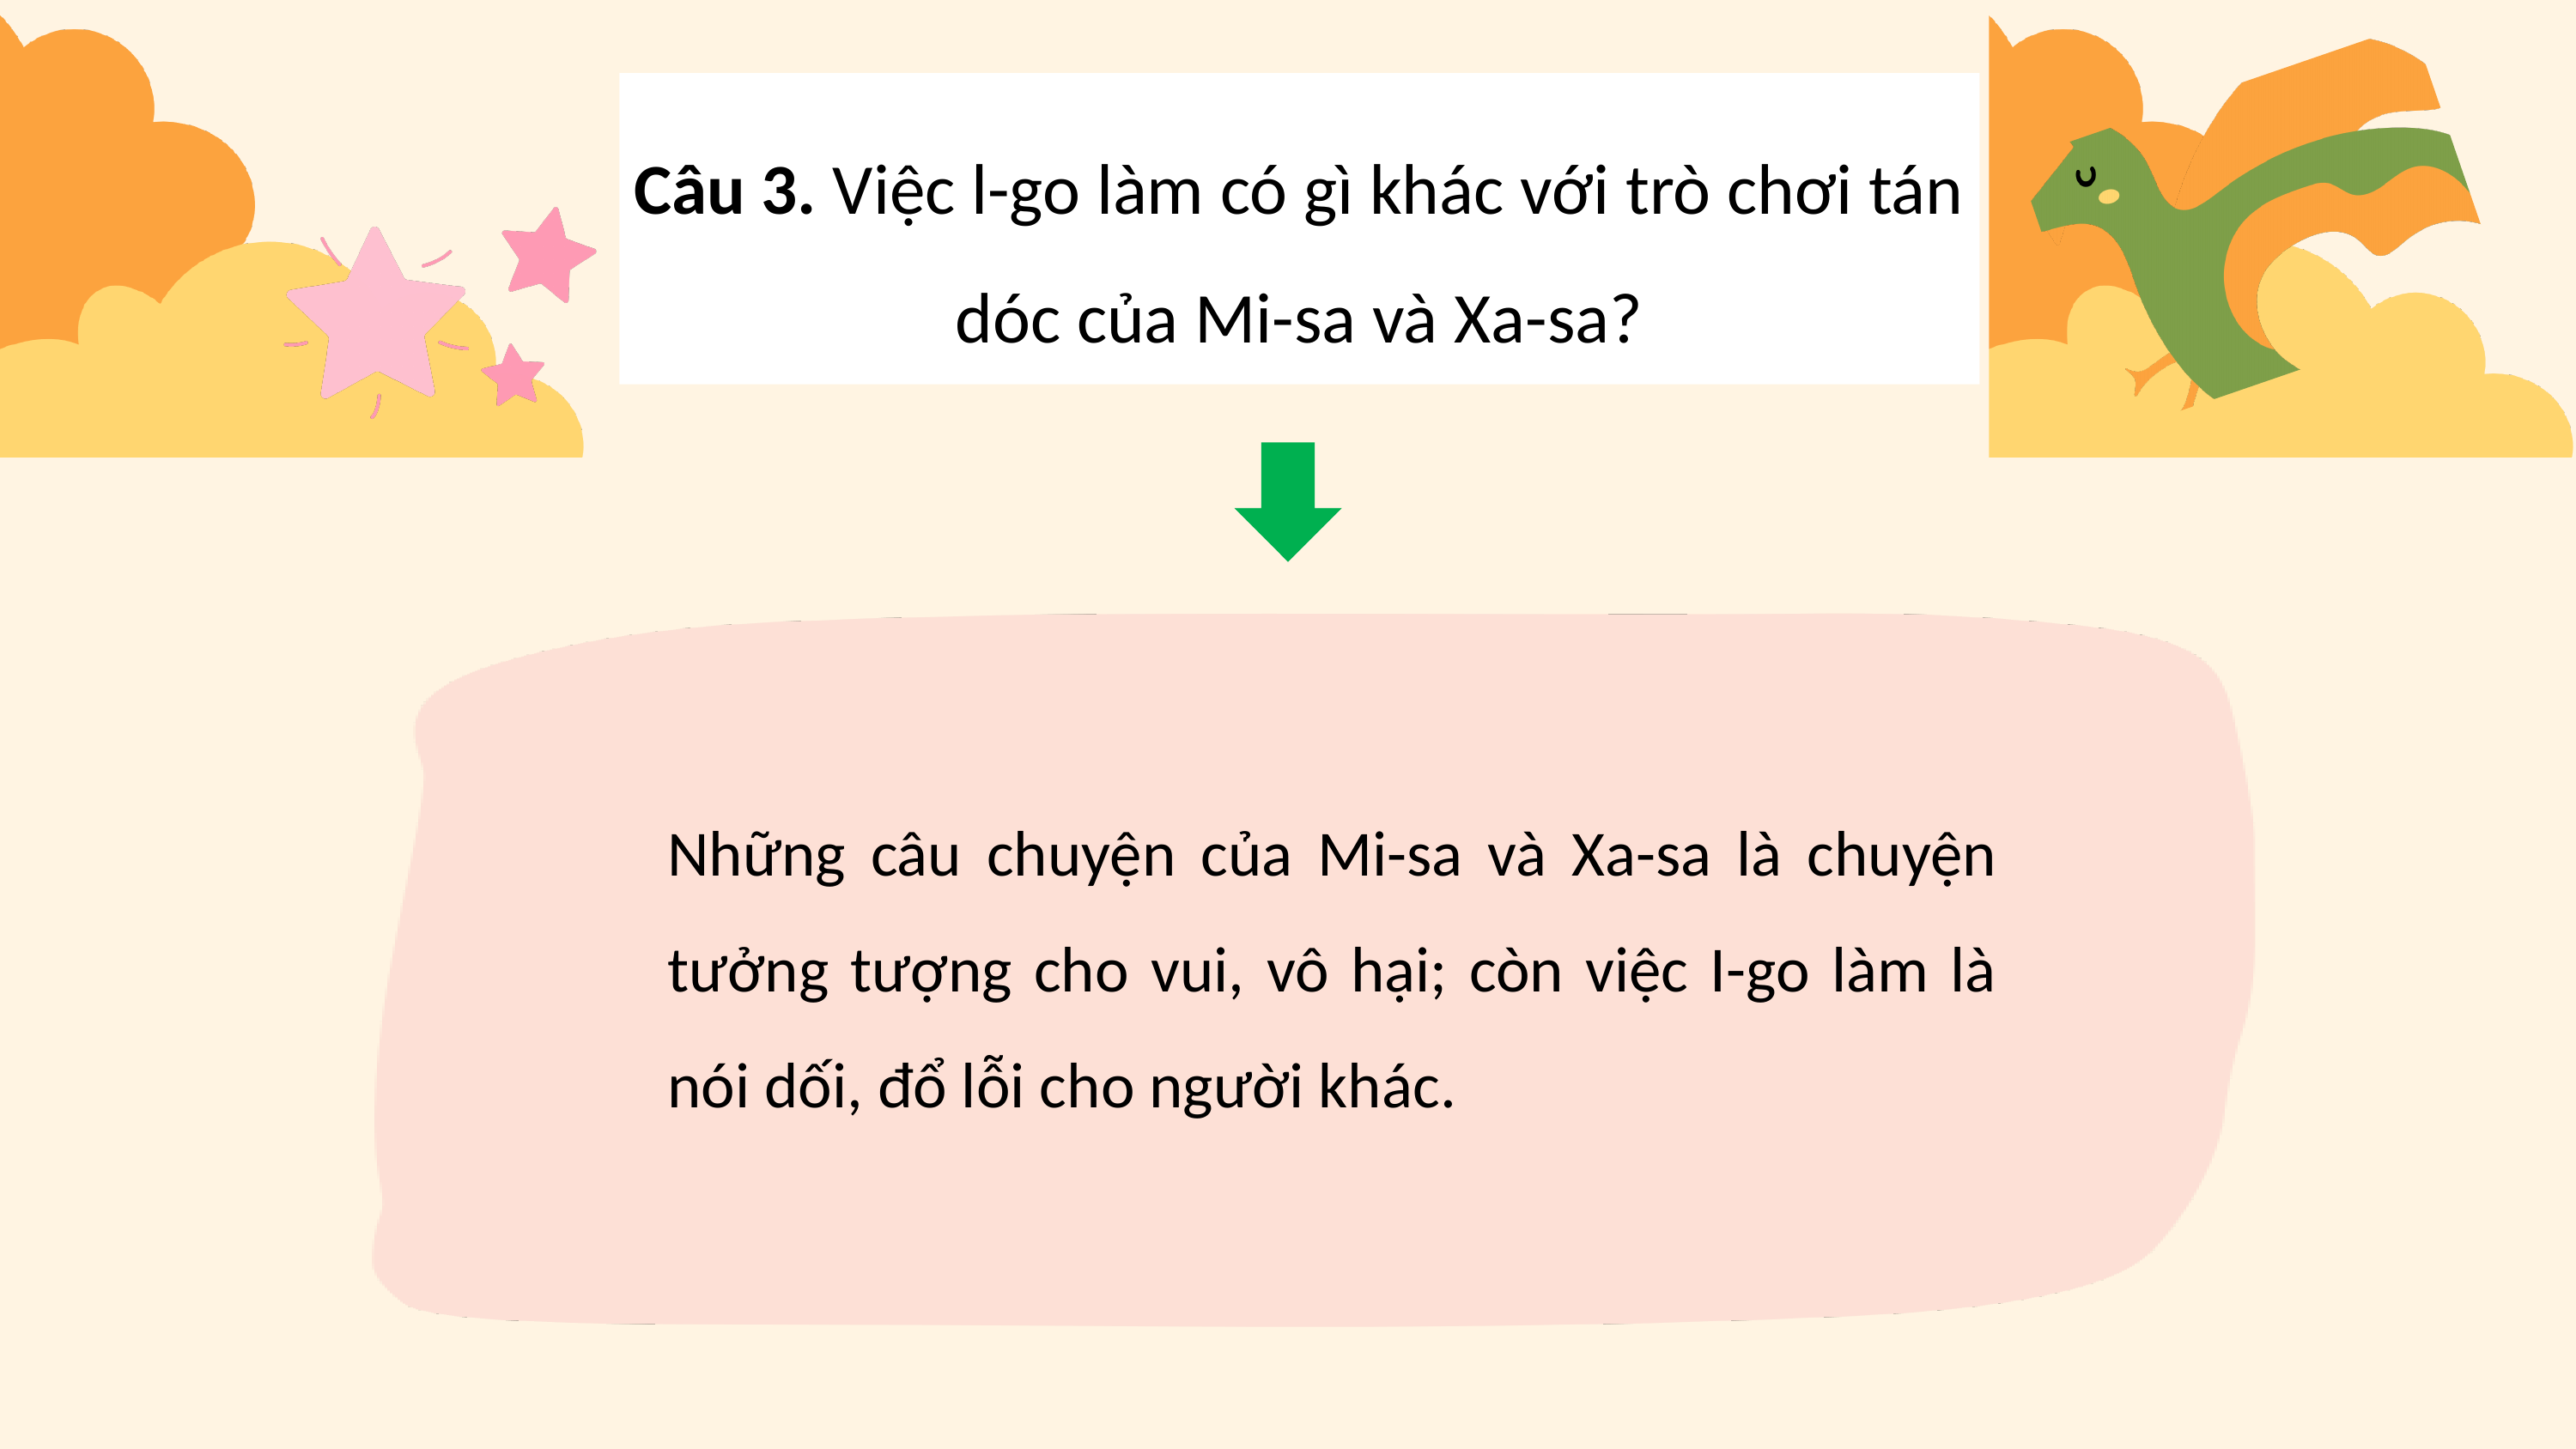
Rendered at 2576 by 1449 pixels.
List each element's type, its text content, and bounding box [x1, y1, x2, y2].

text_box [365, 611, 2256, 1331]
text_box [1232, 440, 1344, 564]
text_box [0, 0, 587, 458]
text_box [2016, 24, 2506, 435]
text_box Câu 3. Việc l-go làm có gì khác với trò chơi tán dóc của Mi-sa và Xa-sa? [617, 71, 1981, 386]
text_box [1989, 0, 2576, 458]
text_box [283, 207, 597, 420]
text_box Những câu chuyện của Mi-sa và Xa-sa là chuyện tưởng tượng cho vui, vô hại; còn việc I-go làm là nói dối, đổ lỗi cho người khác. [654, 767, 2011, 1127]
